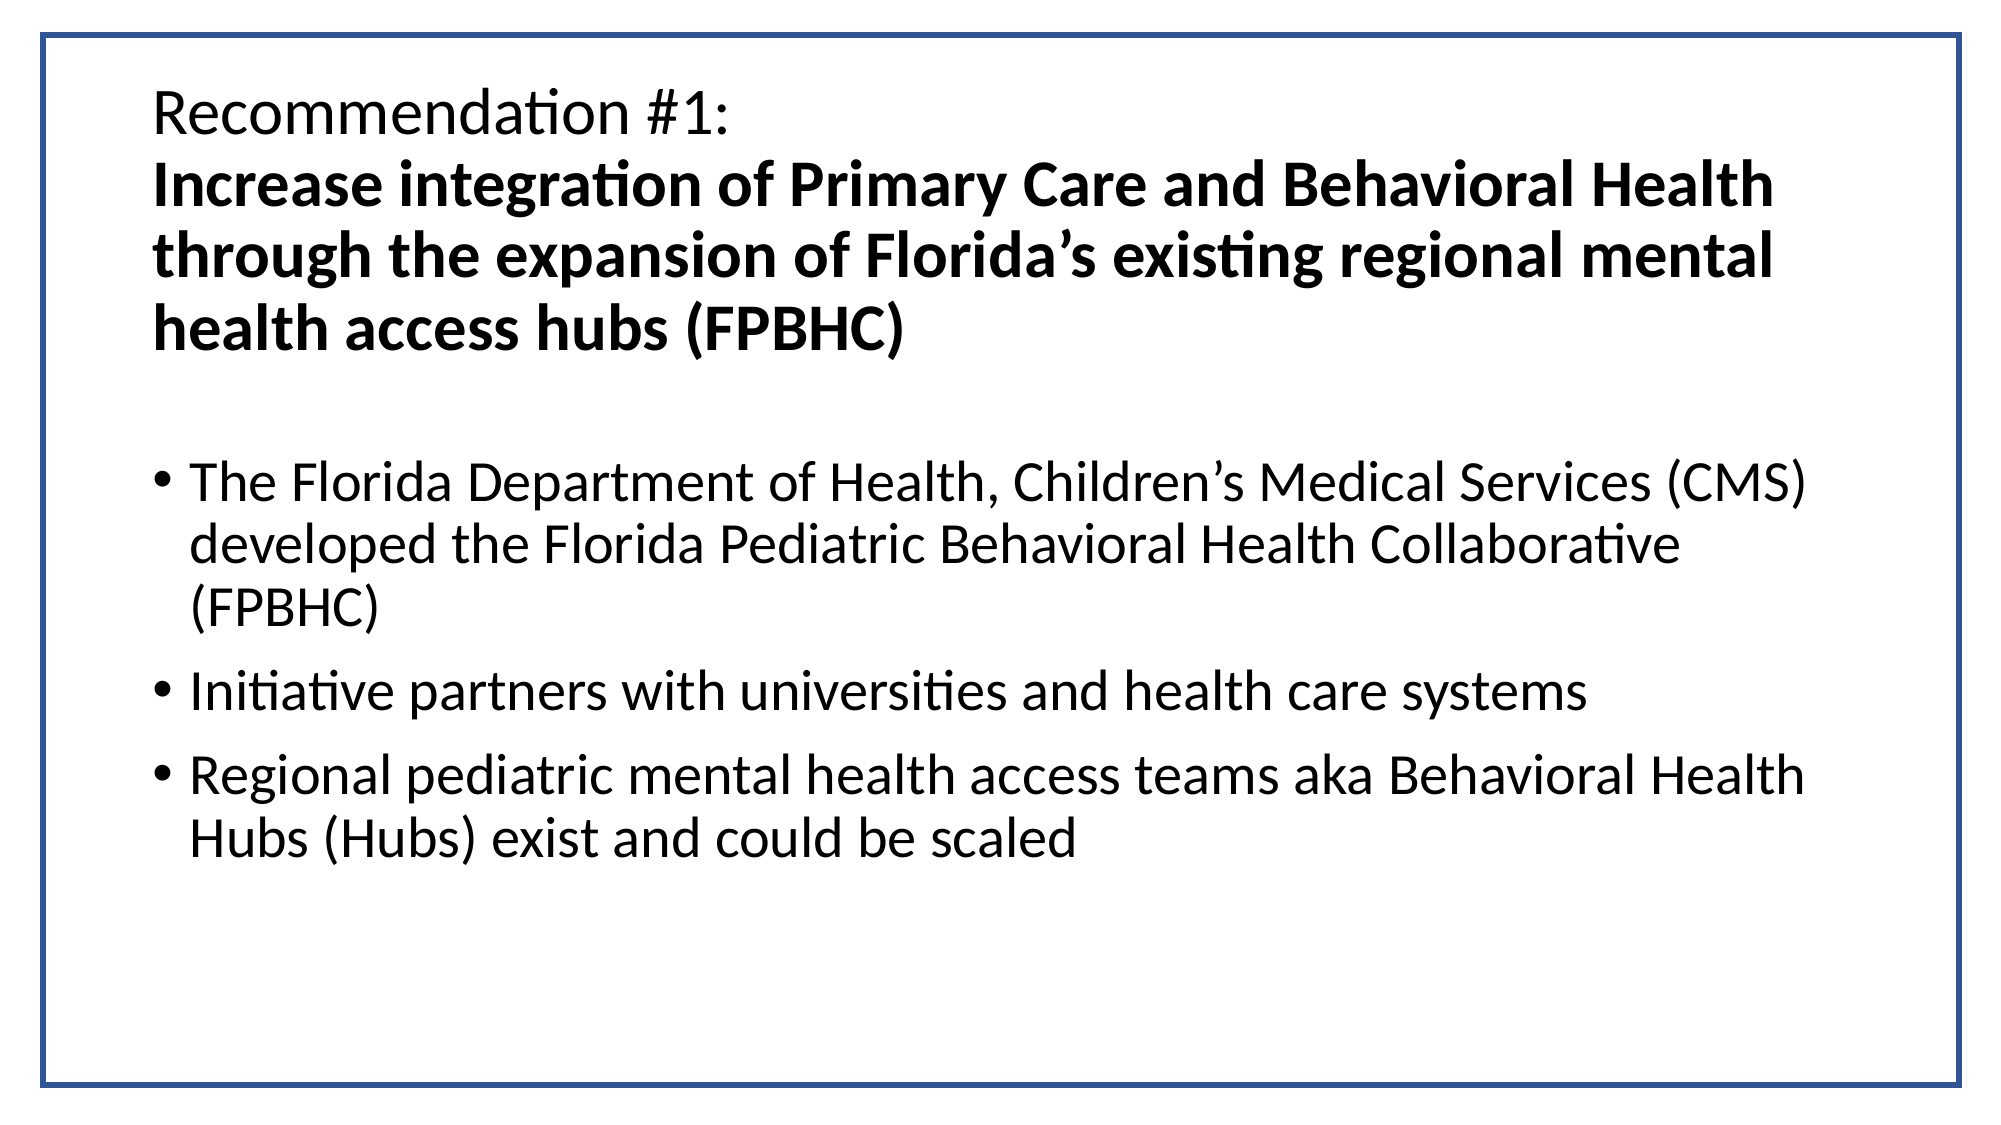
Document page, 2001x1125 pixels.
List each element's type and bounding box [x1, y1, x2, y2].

text_box [42, 34, 1960, 1086]
